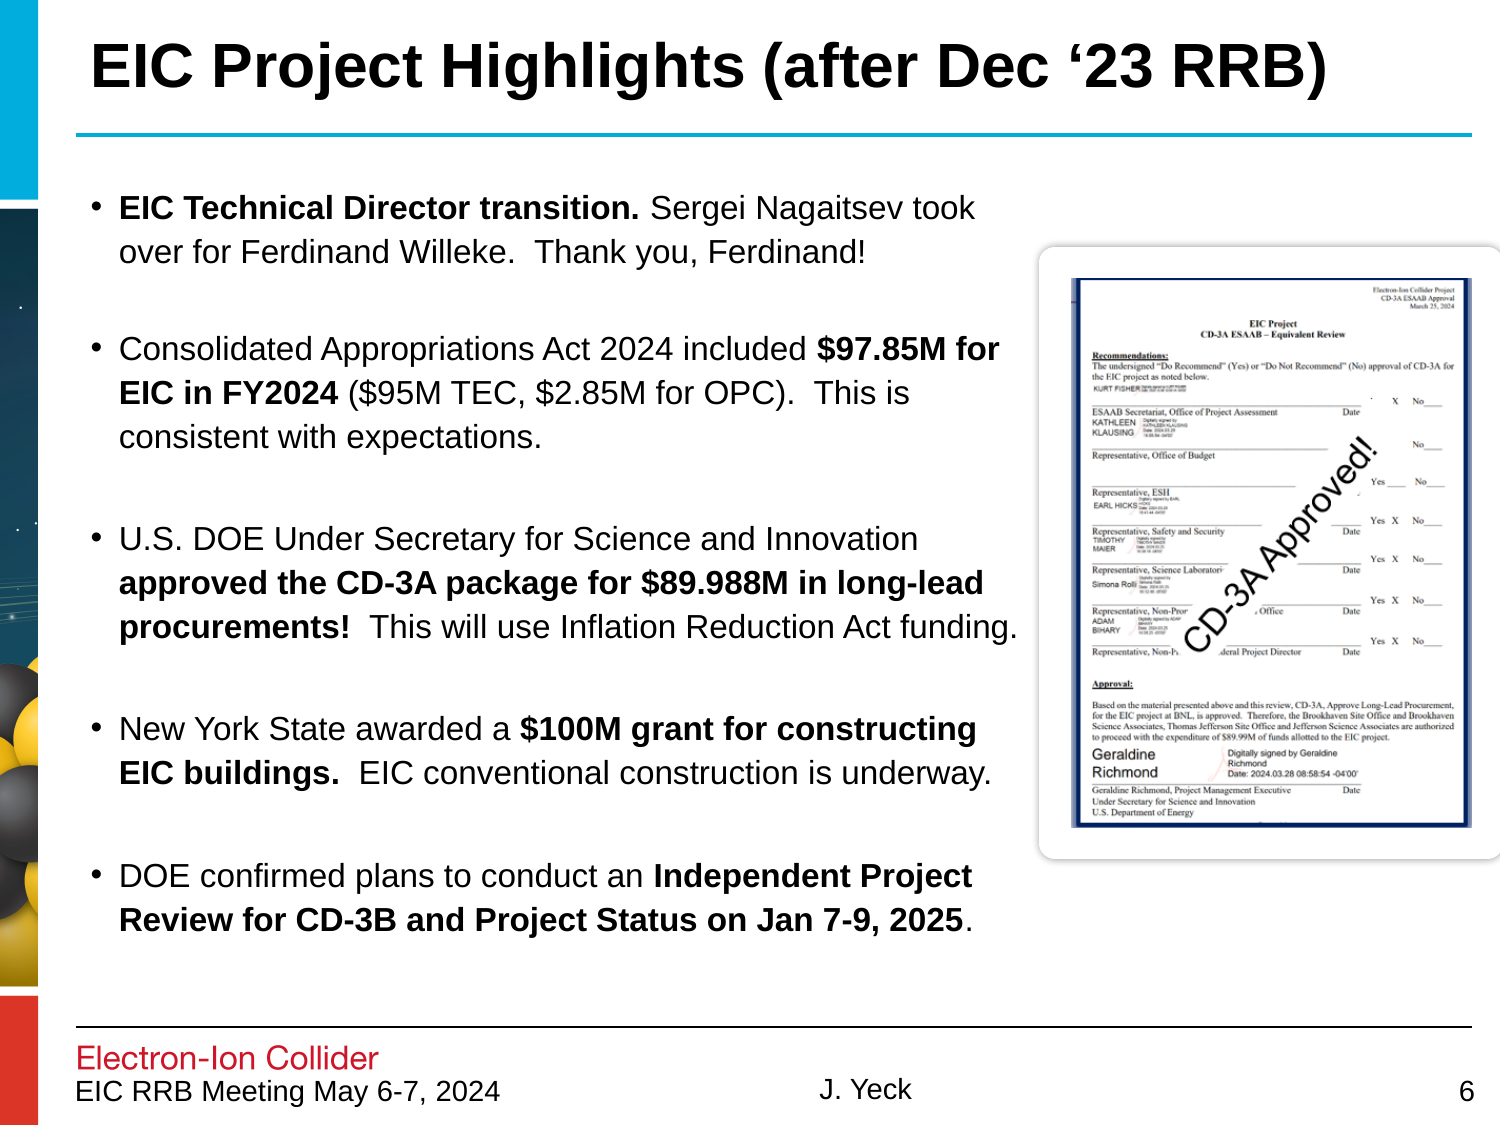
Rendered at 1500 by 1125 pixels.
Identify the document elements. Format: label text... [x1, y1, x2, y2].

title EIC Project Highlights (after Dec ‘23 RRB) [75, 0, 1472, 136]
picture [1070, 277, 1472, 828]
list EIC Technical Director transition. Sergei Nagaitsev took over for Ferdinand Willeke. Thank you, Ferdinand! Consolidated Appropriations Act 2024 included $97.85M for EIC in FY2024 ($95M TEC, $2.85M for OPC). This is consistent with expectations. U.S. DOE Under Secretary for Science and Innovation approved the CD-3A package for $89.988M in long-lead procurements! This will use Inflation Reduction Act funding. New York State awarded a $100M grant for constructing EIC buildings. EIC conventional construction is underway. DOE confirmed plans to conduct an Independent Project Review for CD-3B and Project Status on Jan 7-9, 2025. [75, 174, 1047, 966]
picture [0, 0, 1500, 1125]
